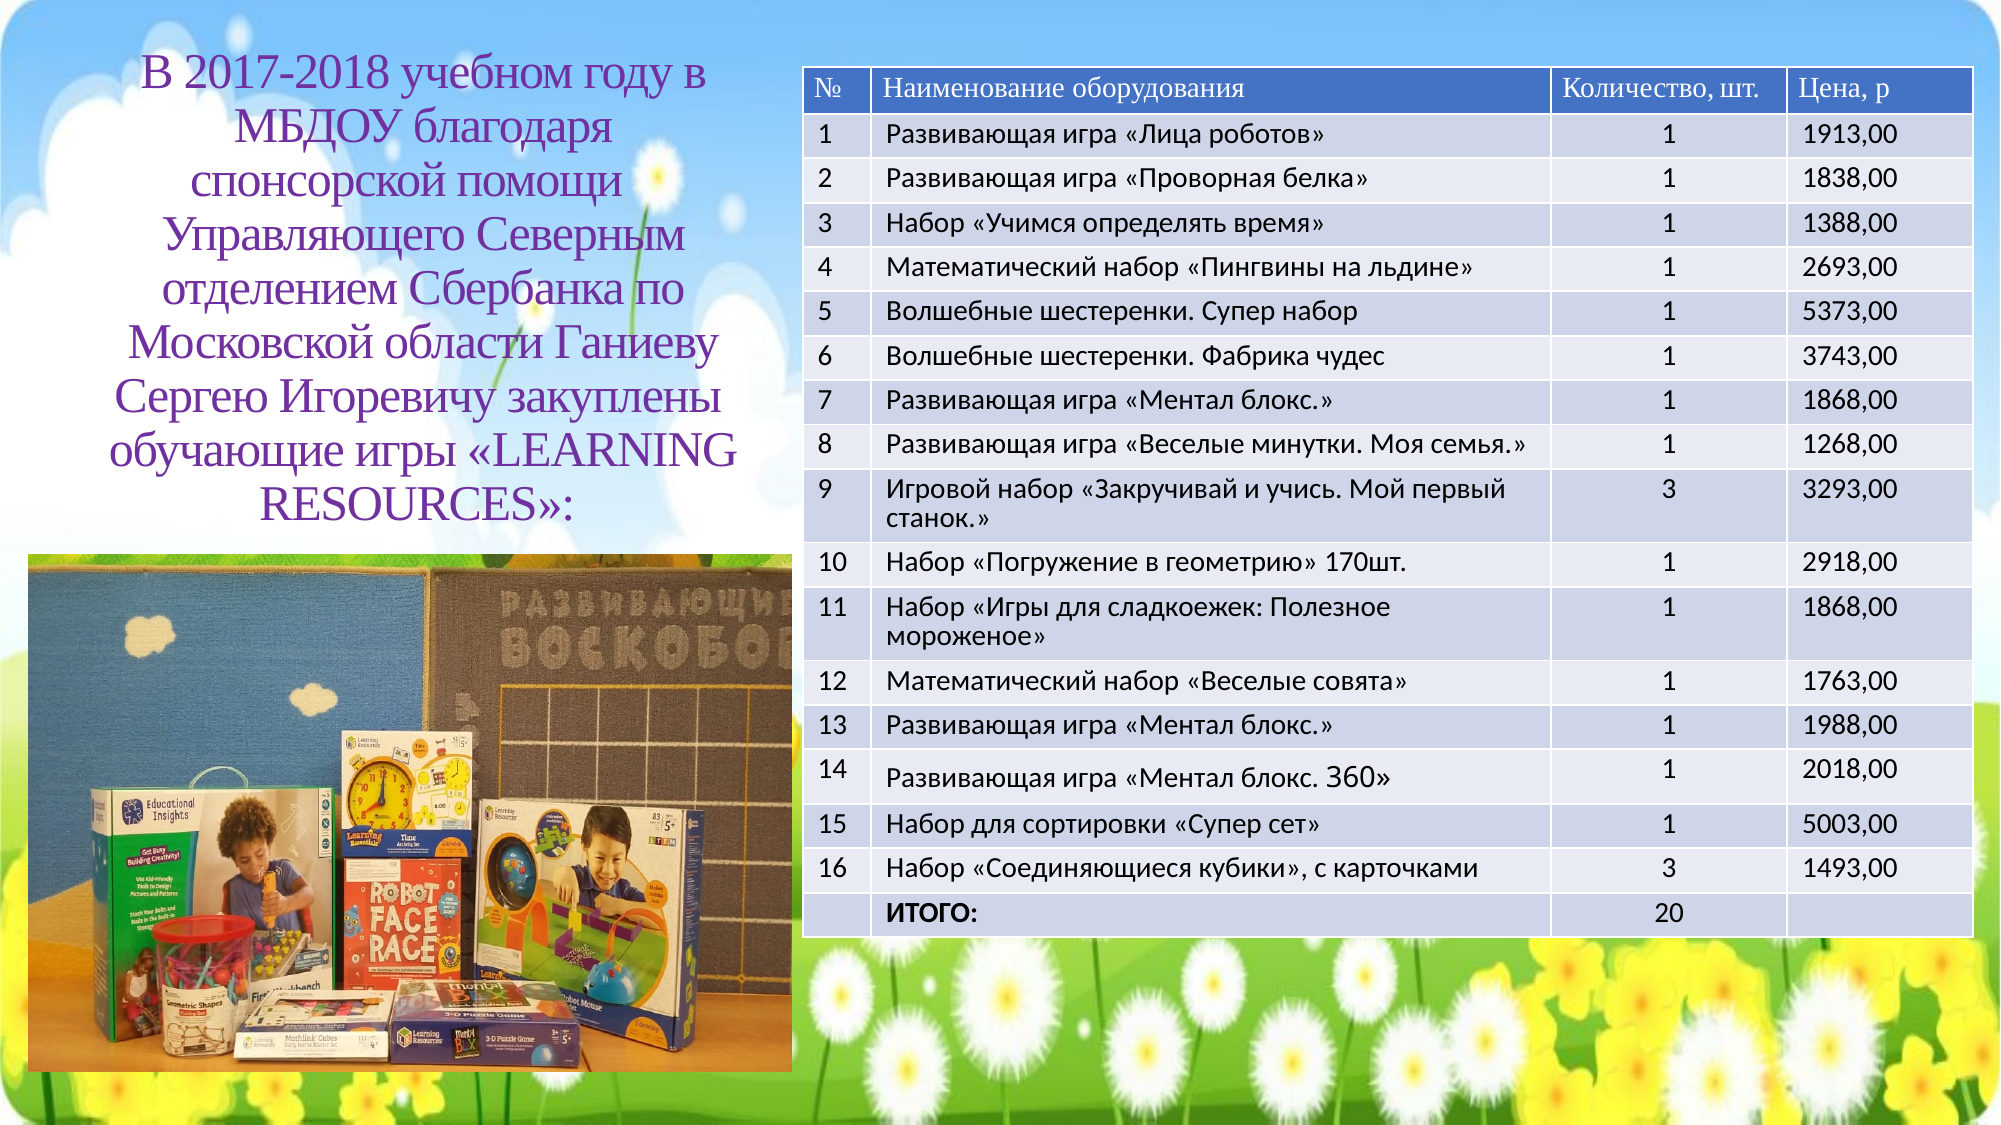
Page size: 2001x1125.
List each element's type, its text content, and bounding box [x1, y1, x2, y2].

table_cell 1 [804, 115, 870, 157]
table_cell 3743,00 [1788, 337, 1972, 379]
table_cell 4 [804, 248, 870, 290]
table_cell 16 [804, 849, 870, 892]
table_cell 3 [1552, 849, 1786, 892]
table_cell Игровой набор «Закручивай и учись. Мой первый станок.» [872, 470, 1550, 542]
table_cell 1 [1552, 750, 1786, 803]
table_cell Развивающая игра «Ментал блокс.» [872, 381, 1550, 424]
table_cell 2693,00 [1788, 248, 1972, 290]
table_cell 1763,00 [1788, 661, 1972, 704]
table_cell 2 [804, 159, 870, 202]
title В 2017-2018 учебном году в МБДОУ благодаря спонсорской помощи Управляющего Северным отделением Сбербанка по Московской области Ганиеву Сергею Игоревичу закуплены обучающие игры «LEARNING RESOURCES»: [87, 43, 759, 554]
table_cell 1 [1552, 661, 1786, 704]
table_cell 1988,00 [1788, 706, 1972, 748]
table_header № [804, 68, 870, 113]
table_cell 1388,00 [1788, 204, 1972, 246]
table_cell 9 [804, 470, 870, 542]
table_cell 5 [804, 292, 870, 335]
table_header Наименование оборудования [872, 68, 1550, 113]
table_cell 1838,00 [1788, 159, 1972, 202]
table_cell 1 [1552, 292, 1786, 335]
table_cell 8 [804, 425, 870, 468]
table_cell 3 [804, 204, 870, 246]
table_cell 1868,00 [1788, 381, 1972, 424]
table_cell 1268,00 [1788, 425, 1972, 468]
table_cell Математический набор «Пингвины на льдине» [872, 248, 1550, 290]
table_cell 1 [1552, 706, 1786, 748]
table_cell 6 [804, 337, 870, 379]
table_cell 5373,00 [1788, 292, 1972, 335]
table_cell 1 [1552, 425, 1786, 468]
table_cell 1913,00 [1788, 115, 1972, 157]
table_cell 1868,00 [1788, 588, 1972, 660]
table_cell 11 [804, 588, 870, 660]
table_cell [1788, 894, 1972, 936]
table_cell ИТОГО: [872, 894, 1550, 936]
table_cell Набор «Игры для сладкоежек: Полезное мороженое» [872, 588, 1550, 660]
table_cell 20 [1552, 894, 1786, 936]
table_cell 1 [1552, 543, 1786, 586]
table_cell 7 [804, 381, 870, 424]
table_cell Набор «Соединяющиеся кубики», с карточками [872, 849, 1550, 892]
table_cell 1 [1552, 159, 1786, 202]
table_cell 1 [1552, 381, 1786, 424]
table_header Цена, р [1788, 68, 1972, 113]
table_cell 1 [1552, 588, 1786, 660]
table_header Количество, шт. [1552, 68, 1786, 113]
table_cell Развивающая игра «Ментал блокс.» [872, 706, 1550, 748]
table_cell 15 [804, 805, 870, 847]
table_cell [804, 894, 870, 936]
table_cell 5003,00 [1788, 805, 1972, 847]
table_cell 2018,00 [1788, 750, 1972, 803]
table_cell Развивающая игра «Проворная белка» [872, 159, 1550, 202]
picture [0, 0, 2001, 1125]
table_cell Математический набор «Веселые совята» [872, 661, 1550, 704]
table_cell 2918,00 [1788, 543, 1972, 586]
table_cell Развивающая игра «Ментал блокс. 360» [872, 750, 1550, 803]
table_cell Волшебные шестеренки. Супер набор [872, 292, 1550, 335]
table_cell Набор «Погружение в геометрию» 170шт. [872, 543, 1550, 586]
table_cell Волшебные шестеренки. Фабрика чудес [872, 337, 1550, 379]
table_cell Развивающая игра «Лица роботов» [872, 115, 1550, 157]
table_cell 3 [1552, 470, 1786, 542]
table_cell 1493,00 [1788, 849, 1972, 892]
table_cell 10 [804, 543, 870, 586]
table_cell 1 [1552, 115, 1786, 157]
table_cell 1 [1552, 805, 1786, 847]
table_cell 1 [1552, 204, 1786, 246]
table_cell 12 [804, 661, 870, 704]
table_cell 3293,00 [1788, 470, 1972, 542]
table_cell 1 [1552, 337, 1786, 379]
table_cell 1 [1552, 248, 1786, 290]
table_cell Развивающая игра «Веселые минутки. Моя семья.» [872, 425, 1550, 468]
table_cell Набор «Учимся определять время» [872, 204, 1550, 246]
table_cell Набор для сортировки «Супер сет» [872, 805, 1550, 847]
table_cell 14 [804, 750, 870, 803]
table_cell 13 [804, 706, 870, 748]
